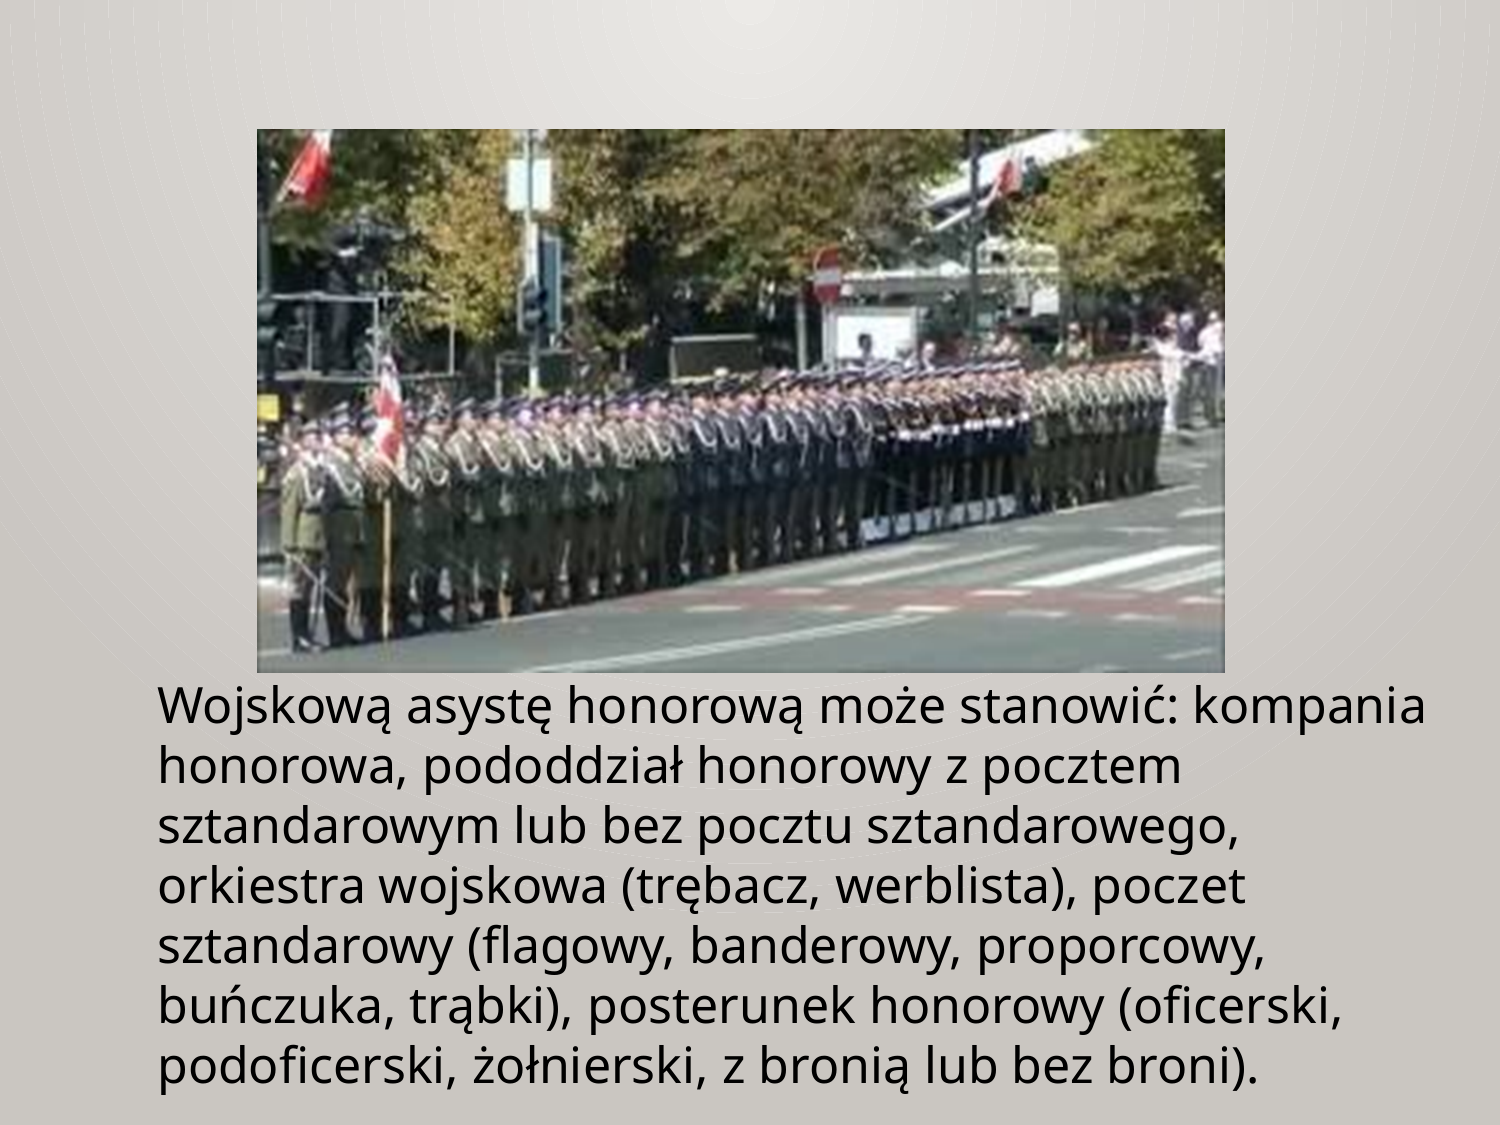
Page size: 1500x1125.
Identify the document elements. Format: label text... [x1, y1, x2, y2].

picture [256, 129, 1226, 673]
text_box Wojskową asystę honorową może stanowić: kompania honorowa, pododdział honorowy z pocztem sztandarowym lub bez pocztu sztandarowego, orkiestra wojskowa (trębacz, werblista), poczet sztandarowy (flagowy, banderowy, proporcowy, buńczuka, trąbki), posterunek honorowy (oficerski, podoficerski, żołnierski, z bronią lub bez broni). [142, 665, 1447, 1101]
